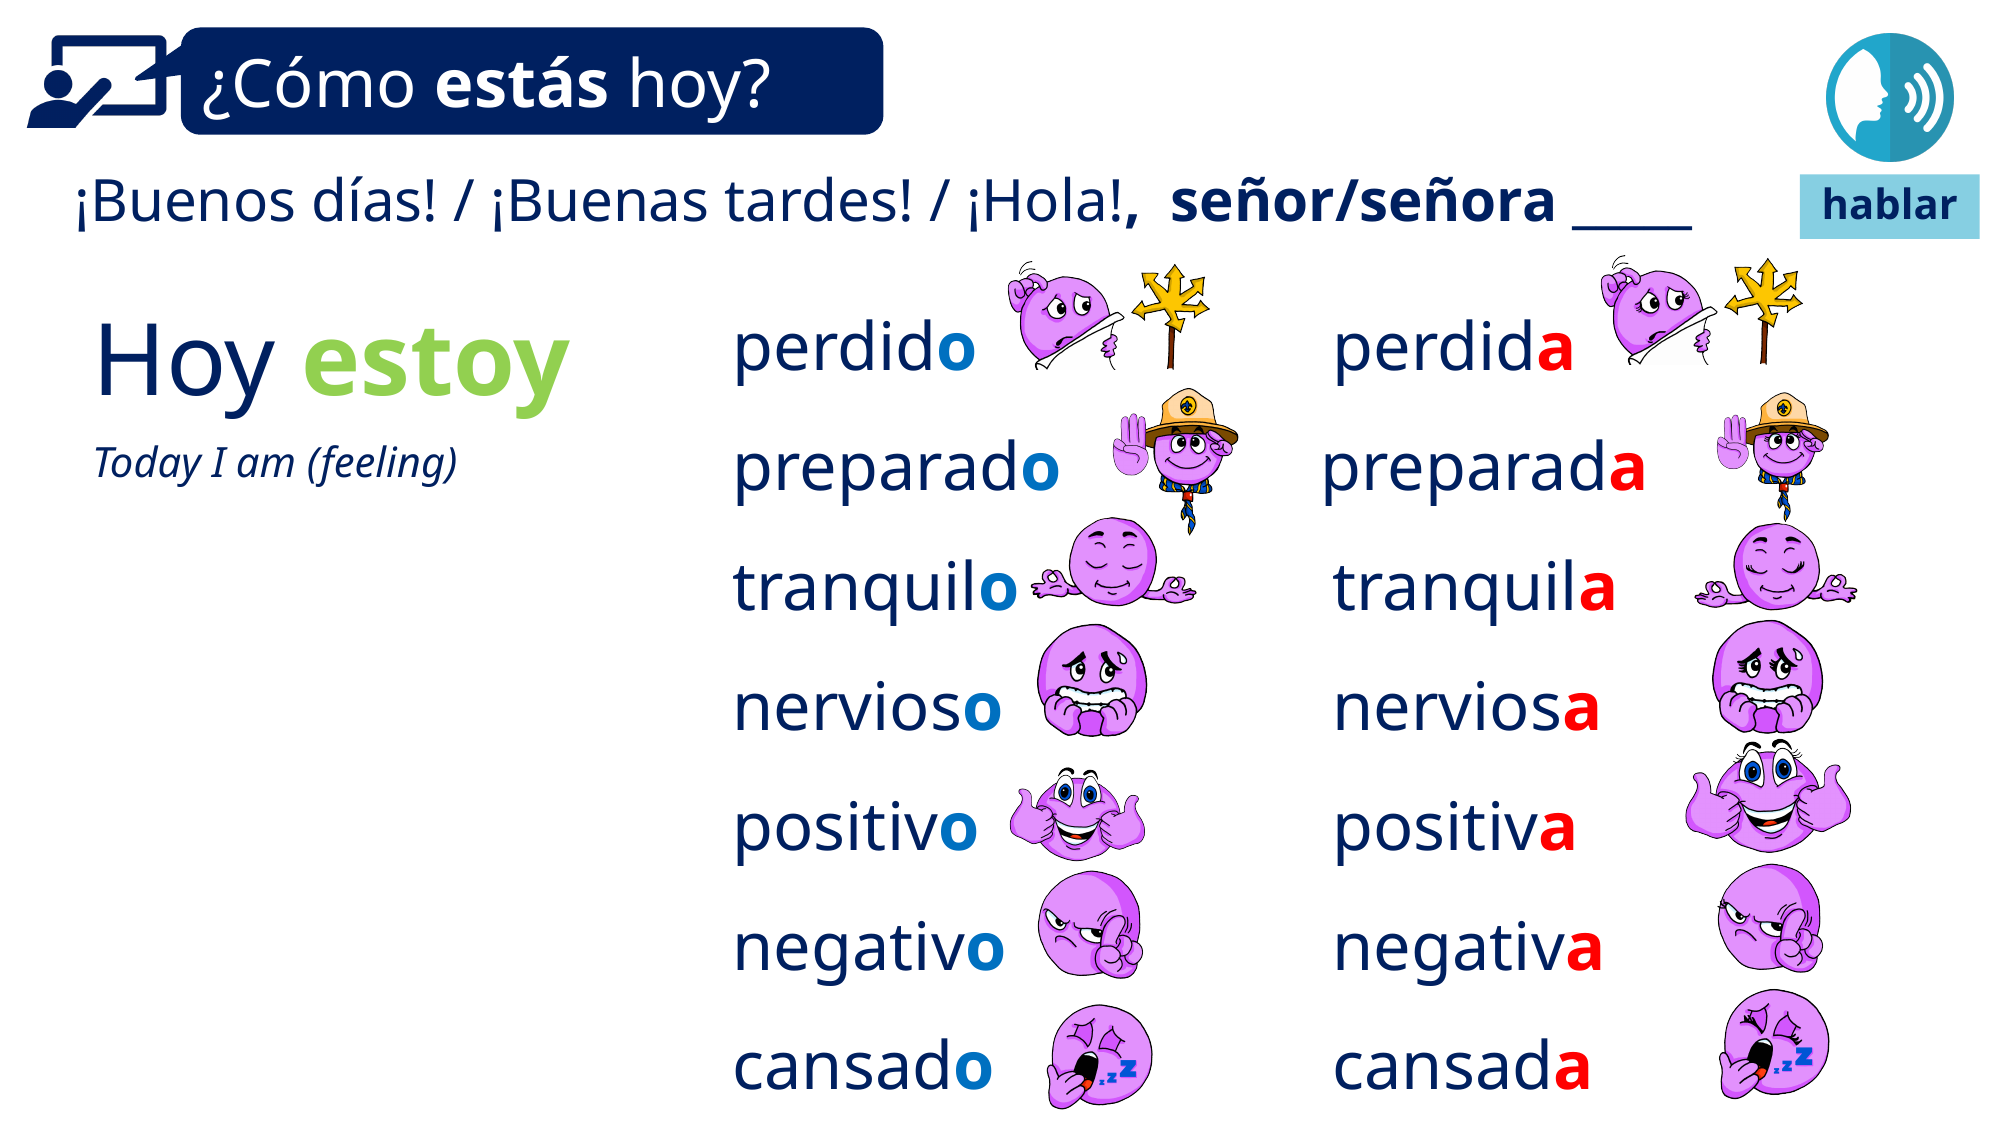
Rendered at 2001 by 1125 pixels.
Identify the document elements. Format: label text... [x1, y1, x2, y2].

text_box ¡Buenos días! / ¡Buenas tardes! / ¡Hola!, señor/señora _____ [59, 155, 1832, 311]
text_box ¿Cómo estás hoy? [177, 27, 884, 135]
picture [1712, 977, 1833, 1103]
title hablar [1832, 174, 1980, 239]
text_box Today I am (feeling) [77, 427, 516, 493]
picture [1825, 33, 1954, 162]
picture [1003, 255, 1214, 371]
picture [999, 756, 1151, 982]
picture [1678, 387, 1863, 976]
text_box Hoy estoy [77, 288, 616, 423]
picture [1596, 250, 1807, 365]
picture [1027, 382, 1243, 750]
picture [20, 6, 172, 157]
picture [1040, 992, 1156, 1113]
text_box perdido perdida preparado preparada tranquilo tranquila nervioso nerviosa positivo positiva negativo negativa cansado cansada [717, 311, 1806, 1111]
